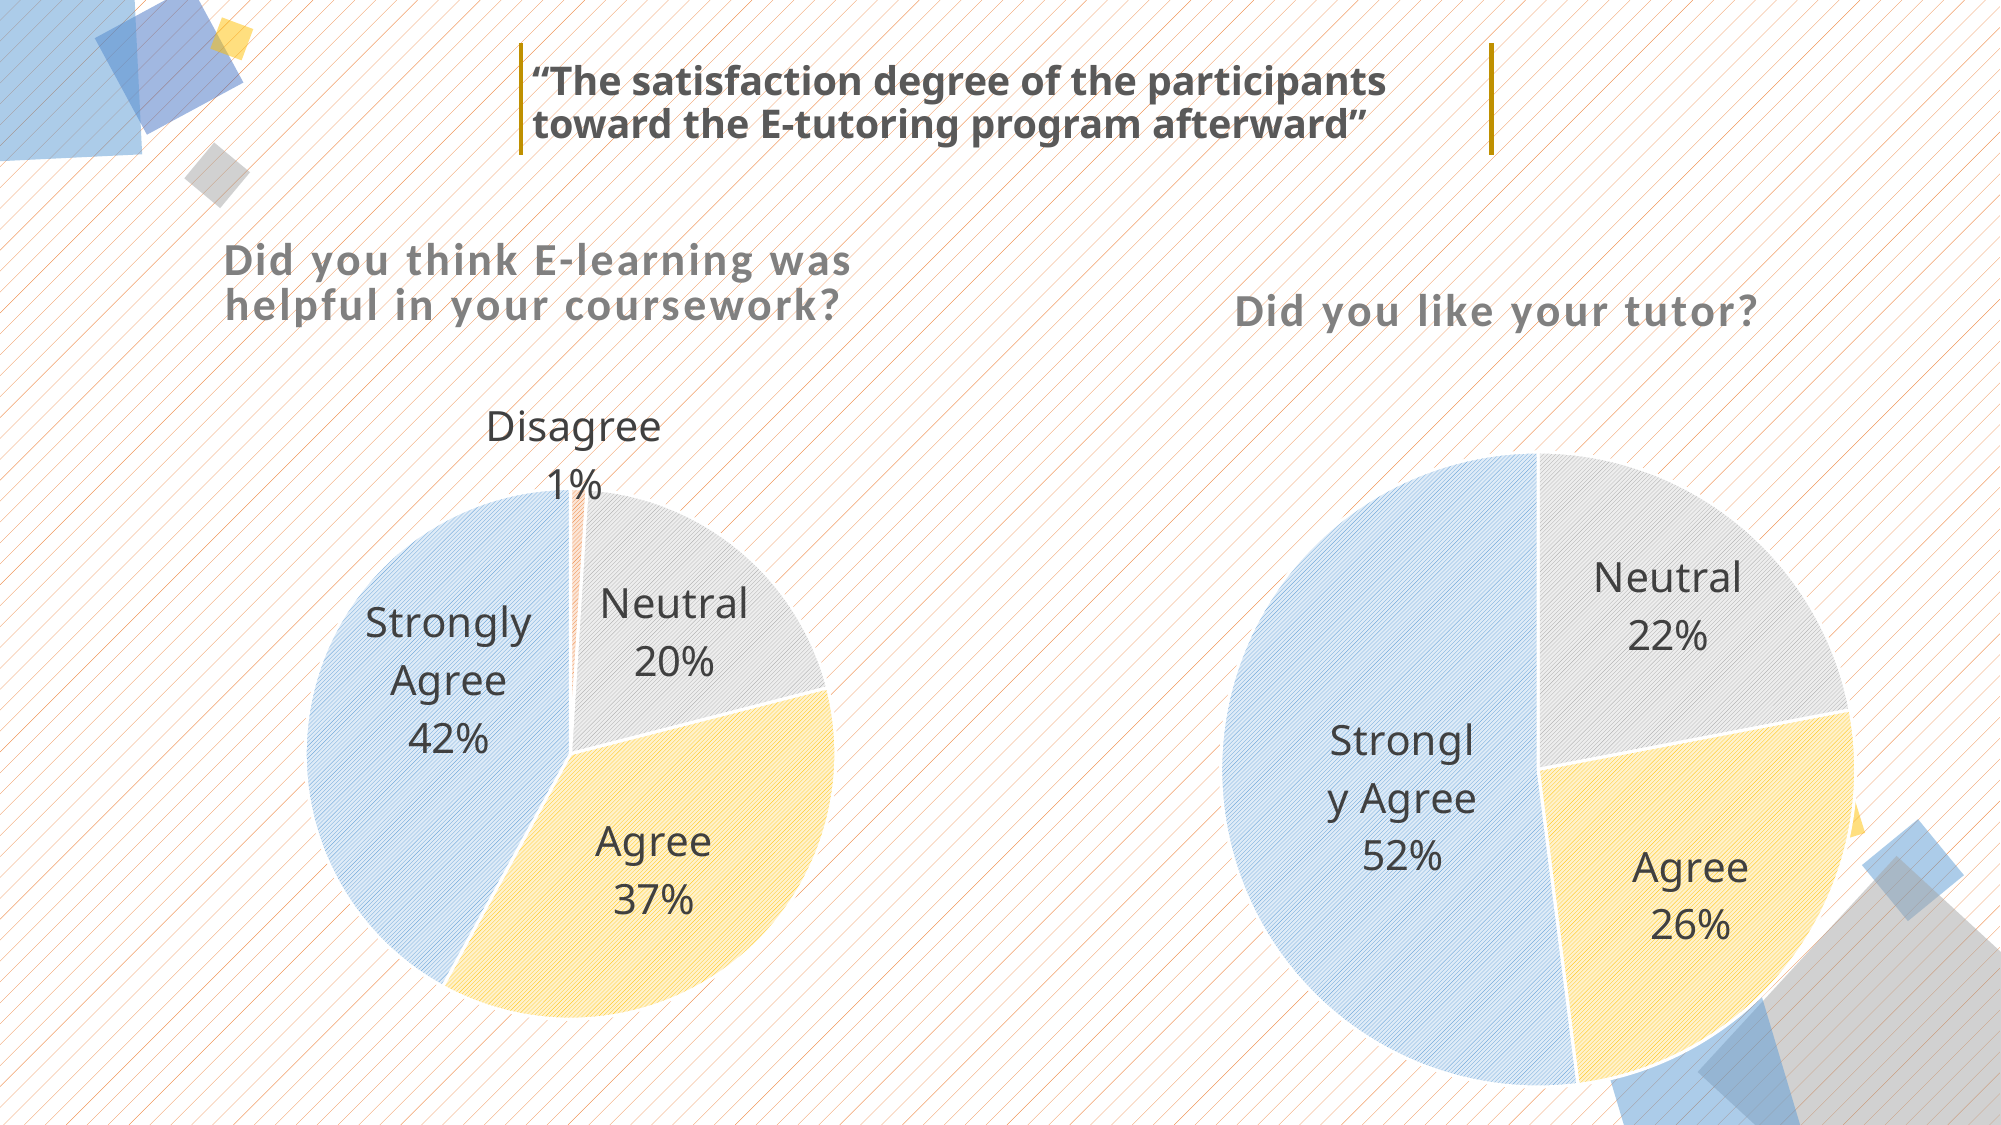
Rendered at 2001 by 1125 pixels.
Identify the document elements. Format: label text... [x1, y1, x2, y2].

text_box “The satisfaction degree of the participants toward the E-tutoring program afterward” [517, 27, 1485, 181]
chart [16, 200, 2000, 1125]
